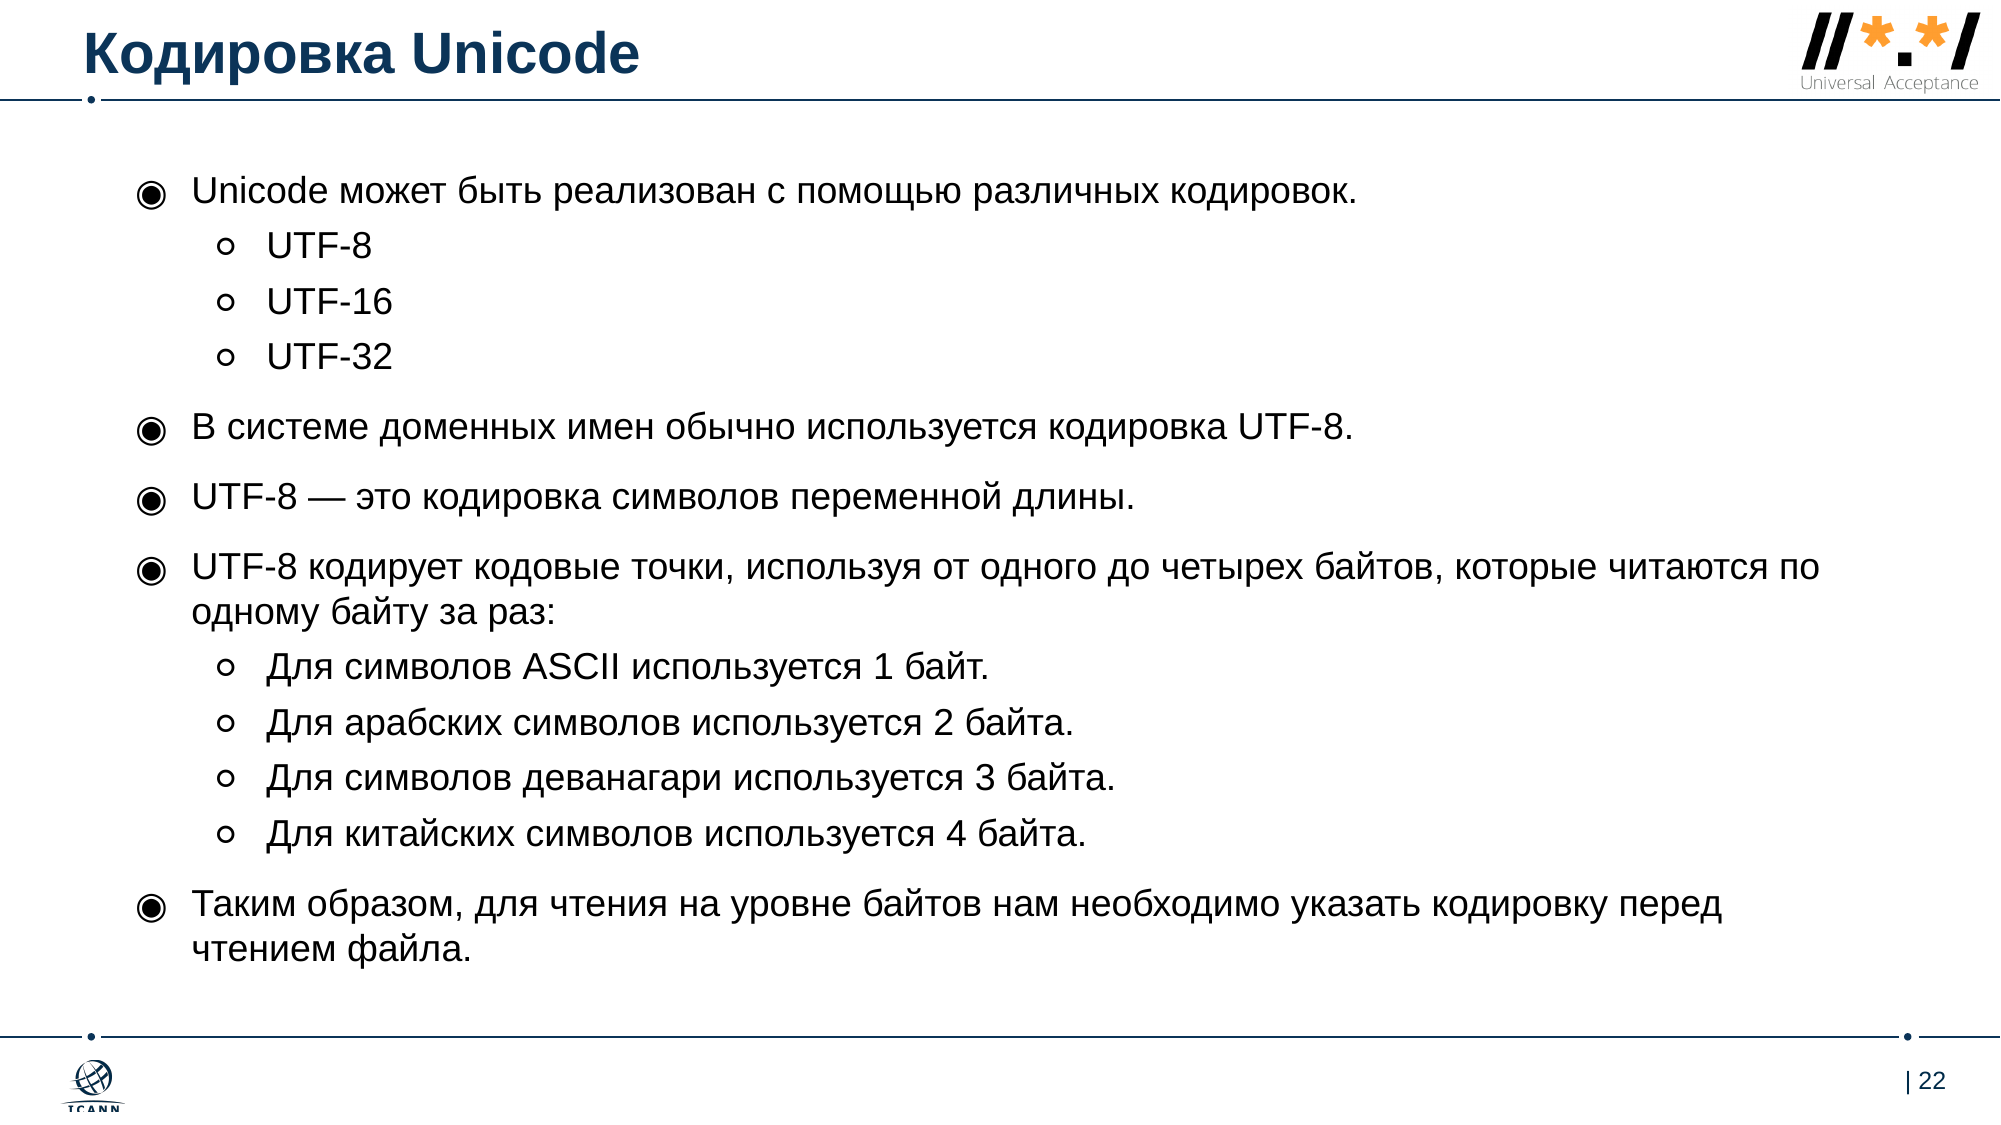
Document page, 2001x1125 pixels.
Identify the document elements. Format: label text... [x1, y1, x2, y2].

list Unicode может быть реализован с помощью различных кодировок. UTF-8 UTF-16 UTF-32 В системе доменных имен обычно используется кодировка UTF-8. UTF-8 — это кодировка символов переменной длины. UTF-8 кодирует кодовые точки, используя от одного до четырех байтов, которые читаются по одному байту за раз: Для символов ASCII используется 1 байт. Для арабских символов используется 2 байта. Для символов деванагари используется 3 байта. Для китайских символов используется 4 байта. Таким образом, для чтения на уровне байтов нам необходимо указать кодировку перед чтением файла. [135, 165, 1860, 1050]
title Кодировка Unicode [68, 7, 1784, 82]
picture [1788, 5, 1993, 99]
picture [60, 1060, 125, 1112]
